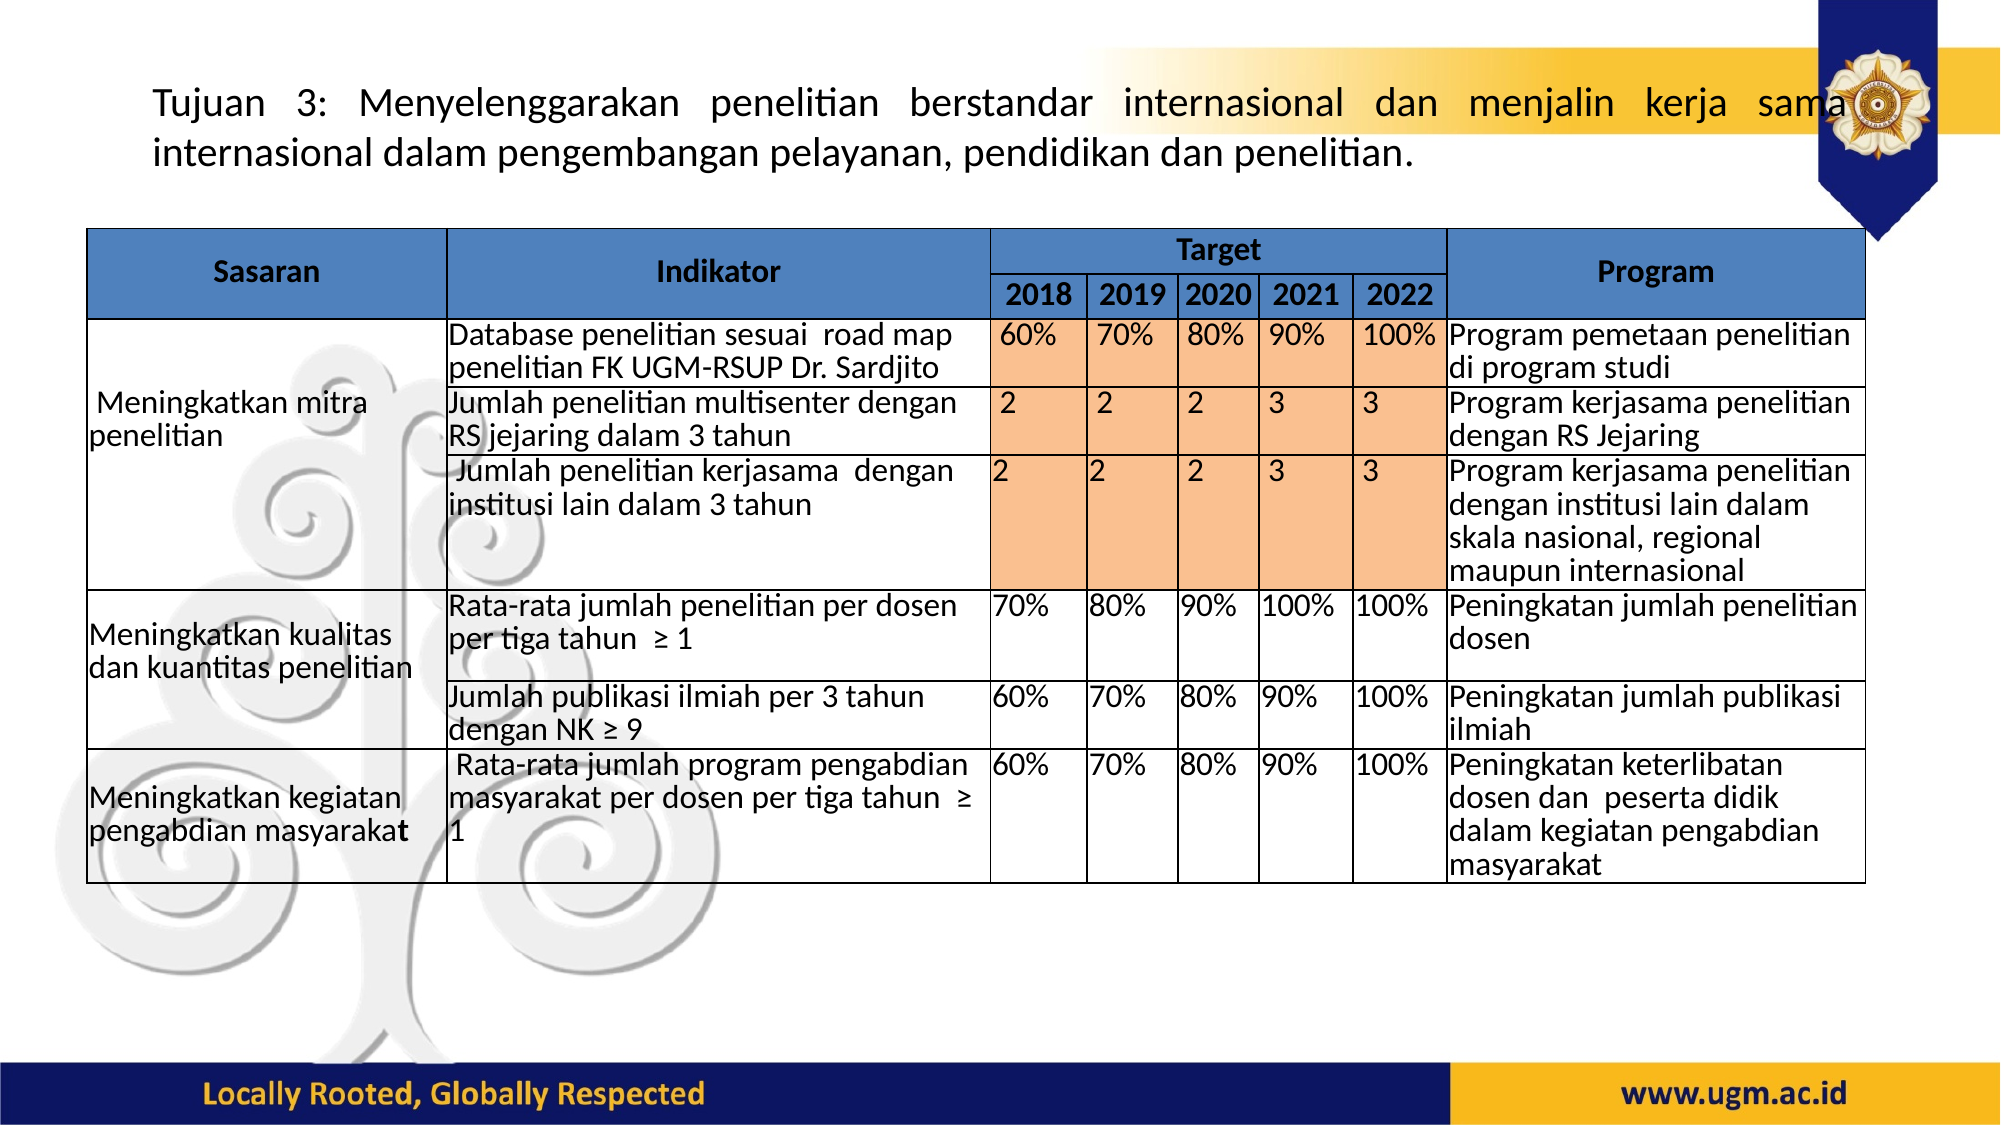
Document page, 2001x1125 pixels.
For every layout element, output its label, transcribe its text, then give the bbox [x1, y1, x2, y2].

table_cell 70% [1088, 750, 1177, 882]
table_cell 90% [1179, 591, 1258, 680]
table_cell 100% [1260, 591, 1352, 680]
table_cell 70% [991, 591, 1086, 680]
table_cell Peningkatan keterlibatan dosen dan peserta didik dalam kegiatan pengabdian masyarakat [1448, 750, 1865, 882]
table_cell 100% [1354, 320, 1446, 386]
table_cell Program kerjasama penelitian dengan institusi lain dalam skala nasional, regional maupun internasional [1448, 456, 1865, 589]
table_cell 2 [991, 388, 1086, 454]
table_cell 2 [1179, 388, 1258, 454]
table_cell 2020 [1179, 275, 1258, 318]
table_cell 70% [1088, 682, 1177, 748]
table_cell 60% [991, 682, 1086, 748]
table_cell Peningkatan jumlah publikasi ilmiah [1448, 682, 1865, 748]
table_cell 3 [1354, 388, 1446, 454]
table_cell 90% [1260, 320, 1352, 386]
table_cell 70% [1088, 320, 1177, 386]
table_cell Jumlah publikasi ilmiah per 3 tahun dengan NK ≥ 9 [448, 682, 990, 748]
table_cell 90% [1260, 682, 1352, 748]
table_cell 2018 [991, 275, 1086, 318]
table_cell 100% [1354, 591, 1446, 680]
table_cell Rata-rata jumlah program pengabdian masyarakat per dosen per tiga tahun ≥ 1 [448, 750, 990, 882]
table_cell 80% [1088, 591, 1177, 680]
table_cell 80% [1179, 320, 1258, 386]
table_cell Database penelitian sesuai road map penelitian FK UGM-RSUP Dr. Sardjito [448, 320, 990, 386]
title Tujuan 3: Menyelenggarakan penelitian berstandar internasional dan menjalin kerja sama internasional dalam pengembangan pelayanan, pendidikan dan penelitian. [137, 59, 1863, 191]
table_cell Program pemetaan penelitian di program studi [1448, 320, 1865, 386]
table_header Program [1448, 229, 1865, 318]
table_cell 3 [1260, 456, 1352, 589]
table_cell 100% [1354, 750, 1446, 882]
table_cell Meningkatkan mitra penelitian [88, 320, 446, 589]
table_cell Jumlah penelitian multisenter dengan RS jejaring dalam 3 tahun [448, 388, 990, 454]
table_cell 2019 [1088, 275, 1177, 318]
table_cell Meningkatkan kegiatan pengabdian masyarakat [88, 750, 446, 882]
table_header Sasaran [88, 229, 446, 318]
table_cell 80% [1179, 750, 1258, 882]
table_cell Jumlah penelitian kerjasama dengan institusi lain dalam 3 tahun [448, 456, 990, 589]
table_cell 2021 [1260, 275, 1352, 318]
table_cell Program kerjasama penelitian dengan RS Jejaring [1448, 388, 1865, 454]
table_cell 2 [1088, 456, 1177, 589]
picture [0, 0, 2001, 1125]
table_cell 90% [1260, 750, 1352, 882]
table_cell 2022 [1354, 275, 1446, 318]
table_cell 2 [1088, 388, 1177, 454]
table_header Target [991, 229, 1446, 273]
table_cell Meningkatkan kualitas dan kuantitas penelitian [88, 591, 446, 748]
table_cell 3 [1354, 456, 1446, 589]
table_cell Peningkatan jumlah penelitian dosen [1448, 591, 1865, 680]
table_cell 100% [1354, 682, 1446, 748]
table_cell 60% [991, 750, 1086, 882]
table_cell Rata-rata jumlah penelitian per dosen per tiga tahun ≥ 1 [448, 591, 990, 680]
table_cell 60% [991, 320, 1086, 386]
table_cell 80% [1179, 682, 1258, 748]
table_cell 2 [991, 456, 1086, 589]
table_cell 2 [1179, 456, 1258, 589]
table_cell 3 [1260, 388, 1352, 454]
table_header Indikator [448, 229, 990, 318]
